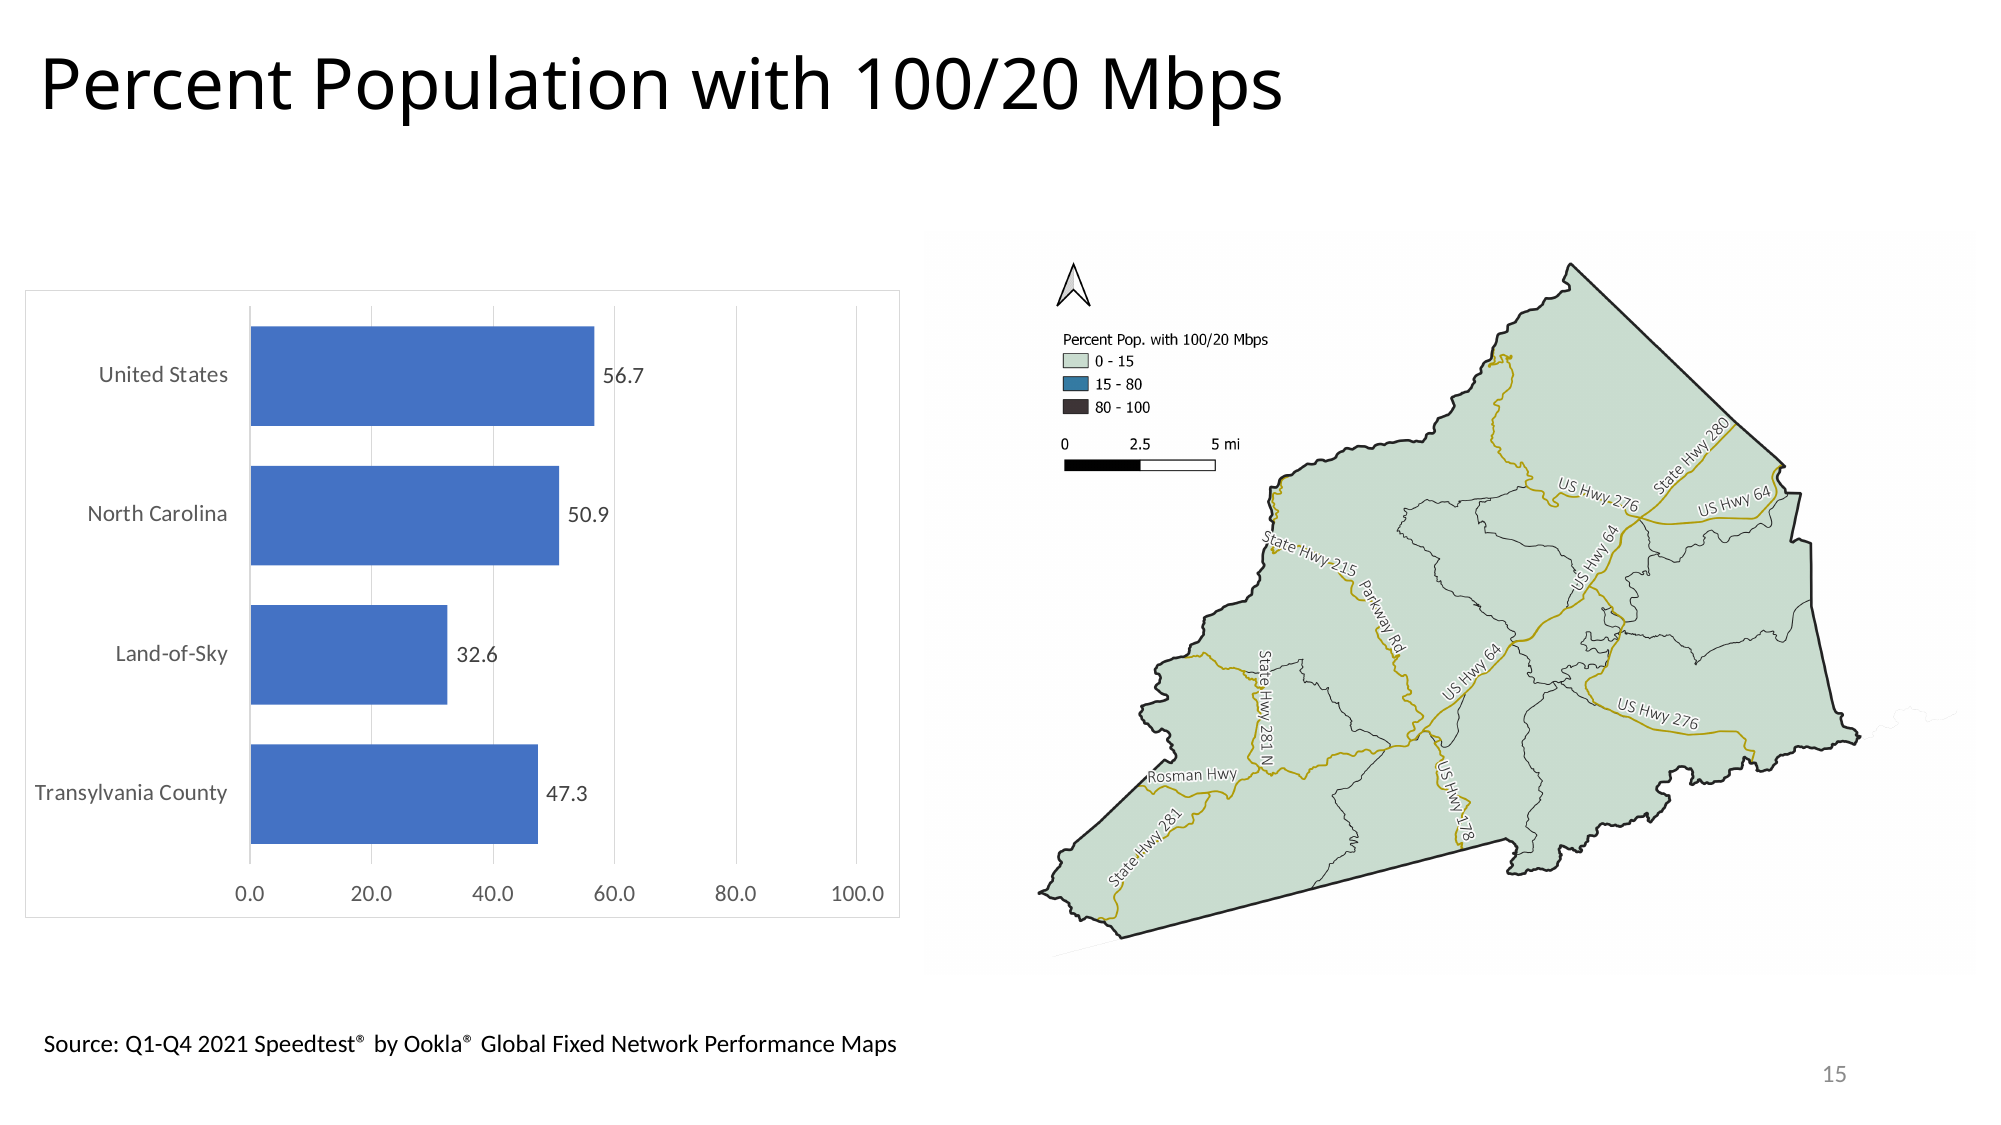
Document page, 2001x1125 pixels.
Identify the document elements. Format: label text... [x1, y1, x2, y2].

slide_number 15 [1412, 1042, 1863, 1103]
picture [924, 231, 1976, 975]
title Percent Population with 100/20 Mbps [24, 5, 1963, 169]
picture [24, 289, 900, 918]
text_box Source: Q1-Q4 2021 Speedtest® by Ookla® Global Fixed Network Performance Maps [29, 1020, 914, 1065]
